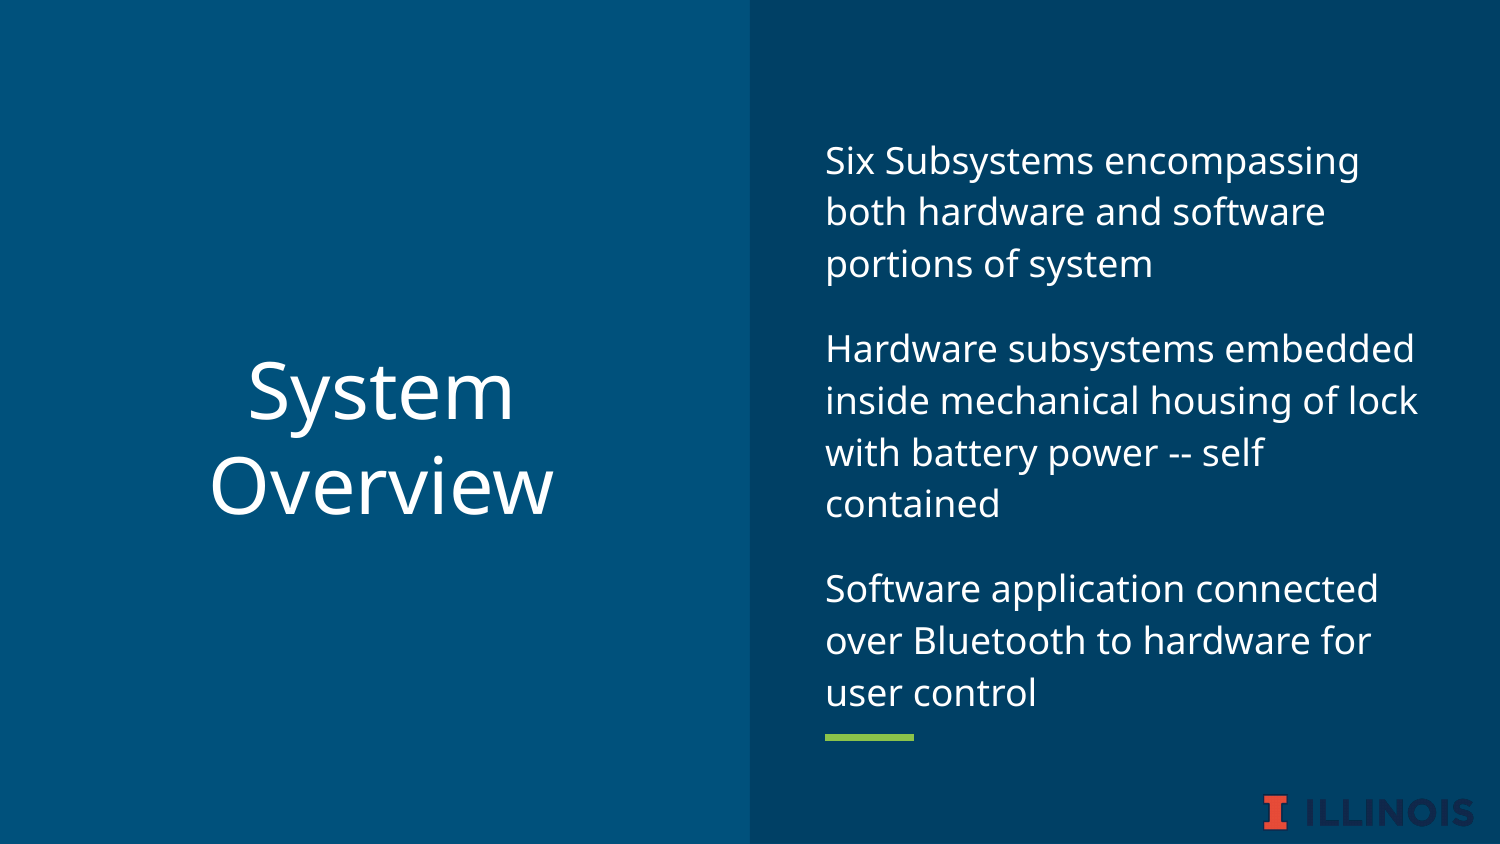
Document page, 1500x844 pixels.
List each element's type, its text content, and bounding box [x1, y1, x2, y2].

list Six Subsystems encompassing both hardware and software portions of system Hardware subsystems embedded inside mechanical housing of lock with battery power -- self contained Software application connected over Bluetooth to hardware for user control [810, 118, 1440, 725]
title System Overview [50, 298, 714, 546]
picture [1254, 786, 1500, 844]
